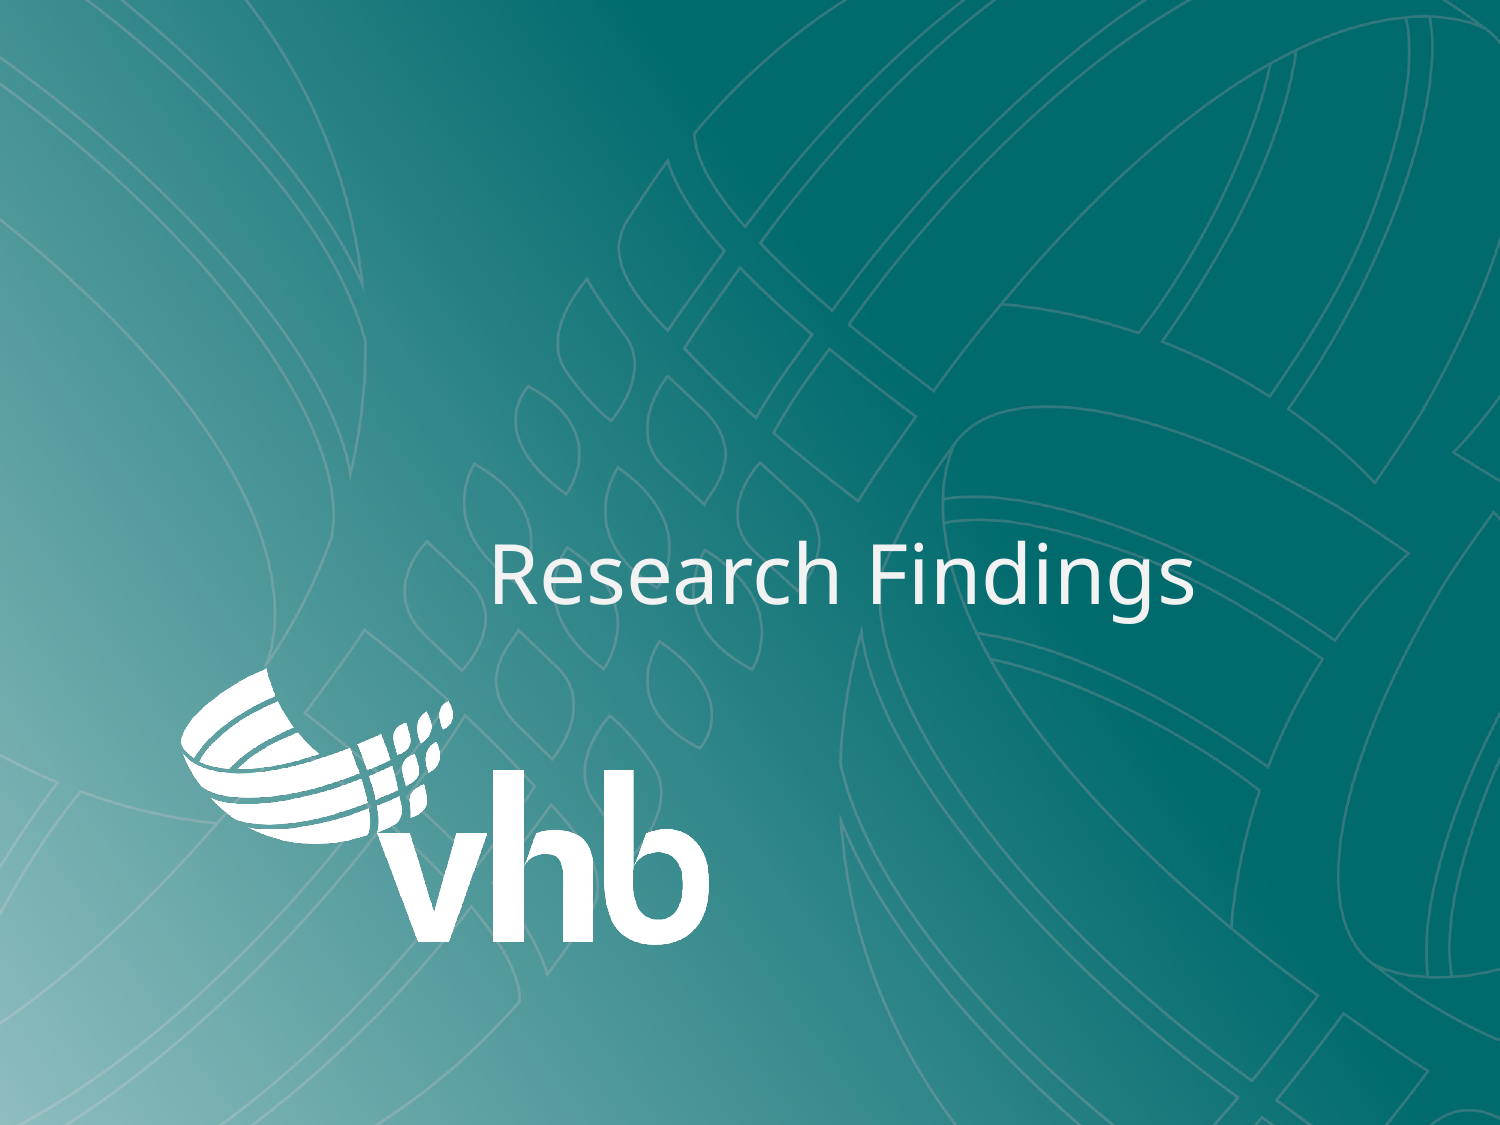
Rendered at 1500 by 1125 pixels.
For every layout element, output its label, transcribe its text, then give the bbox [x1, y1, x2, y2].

picture [0, 0, 1500, 1125]
title Research Findings [472, 91, 1371, 629]
